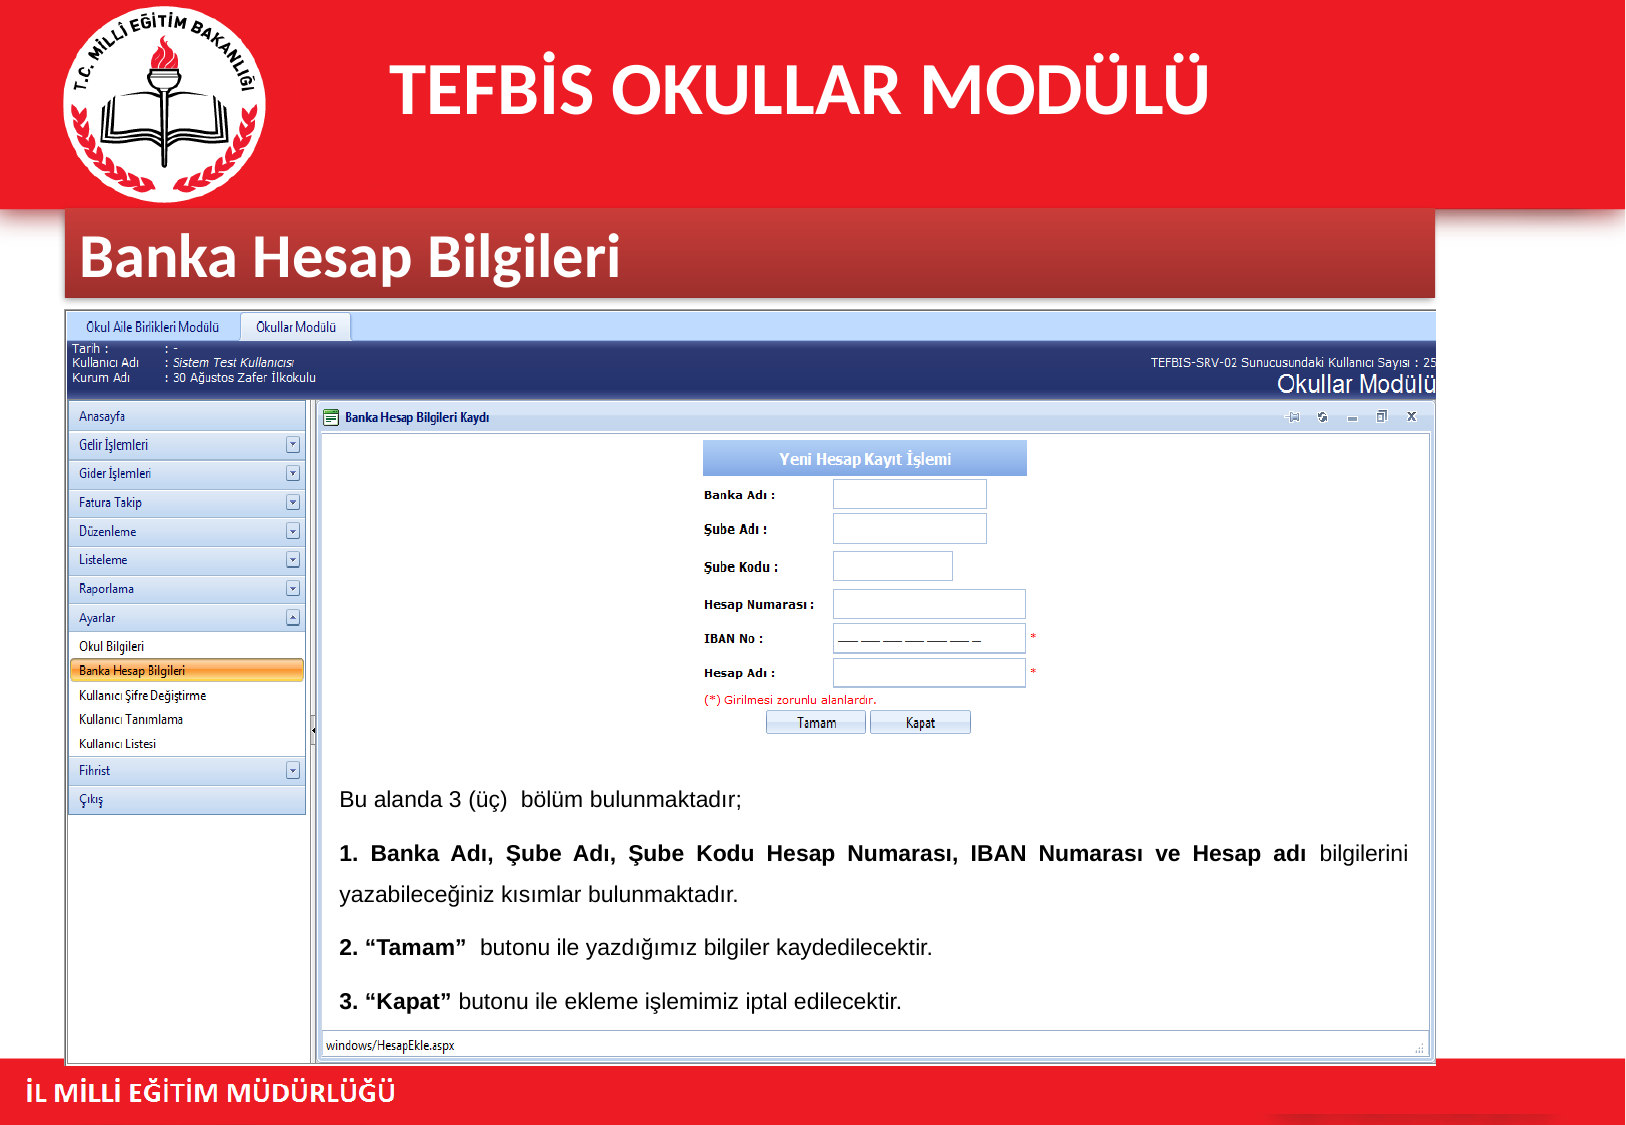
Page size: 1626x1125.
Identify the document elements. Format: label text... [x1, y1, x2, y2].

title TEFBİS OKULLAR MODÜLÜ [269, 30, 1333, 161]
picture [0, 0, 1626, 1125]
text_box Banka Hesap Bilgileri [64, 208, 1436, 298]
